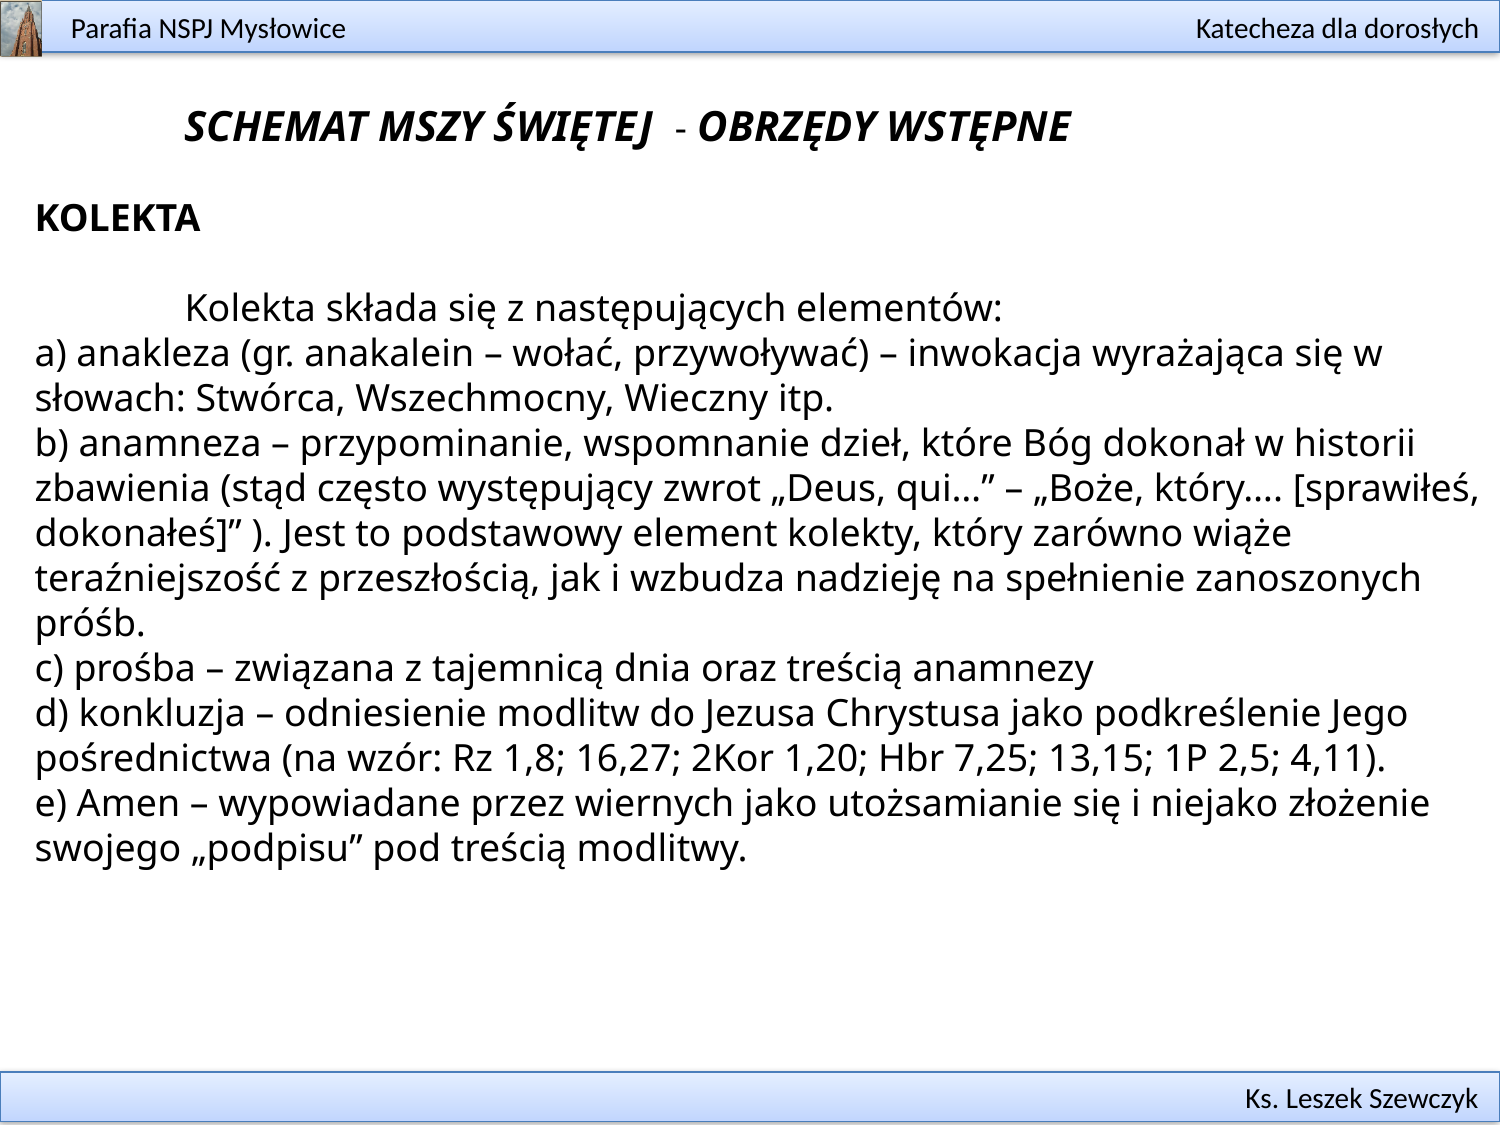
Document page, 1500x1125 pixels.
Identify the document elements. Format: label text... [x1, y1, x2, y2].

picture [0, 0, 42, 57]
text_box Ks. Leszek Szewczyk [0, 1071, 1500, 1122]
text_box SCHEMAT MSZY ŚWIĘTEJ - OBRZĘDY WSTĘPNE KOLEKTA Kolekta składa się z następujących elementów: a) anakleza (gr. anakalein – wołać, przywoływać) – inwokacja wyrażająca się w słowach: Stwórca, Wszechmocny, Wieczny itp. b) anamneza – przypominanie, wspomnanie dzieł, które Bóg dokonał w historii zbawienia (stąd często występujący zwrot „Deus, qui…” – „Boże, który…. [sprawiłeś, dokonałeś]” ). Jest to podstawowy element kolekty, który zarówno wiąże teraźniejszość z przeszłością, jak i wzbudza nadzieję na spełnienie zanoszonych próśb. c) prośba – związana z tajemnicą dnia oraz treścią anamnezy d) konkluzja – odniesienie modlitw do Jezusa Chrystusa jako podkreślenie Jego pośrednictwa (na wzór: Rz 1,8; 16,27; 2Kor 1,20; Hbr 7,25; 13,15; 1P 2,5; 4,11). e) Amen – wypowiadane przez wiernych jako utożsamianie się i niejako złożenie swojego „podpisu” pod treścią modlitwy. [19, 89, 1497, 977]
text_box Parafia NSPJ Mysłowice Katecheza dla dorosłych [43, 0, 1500, 53]
